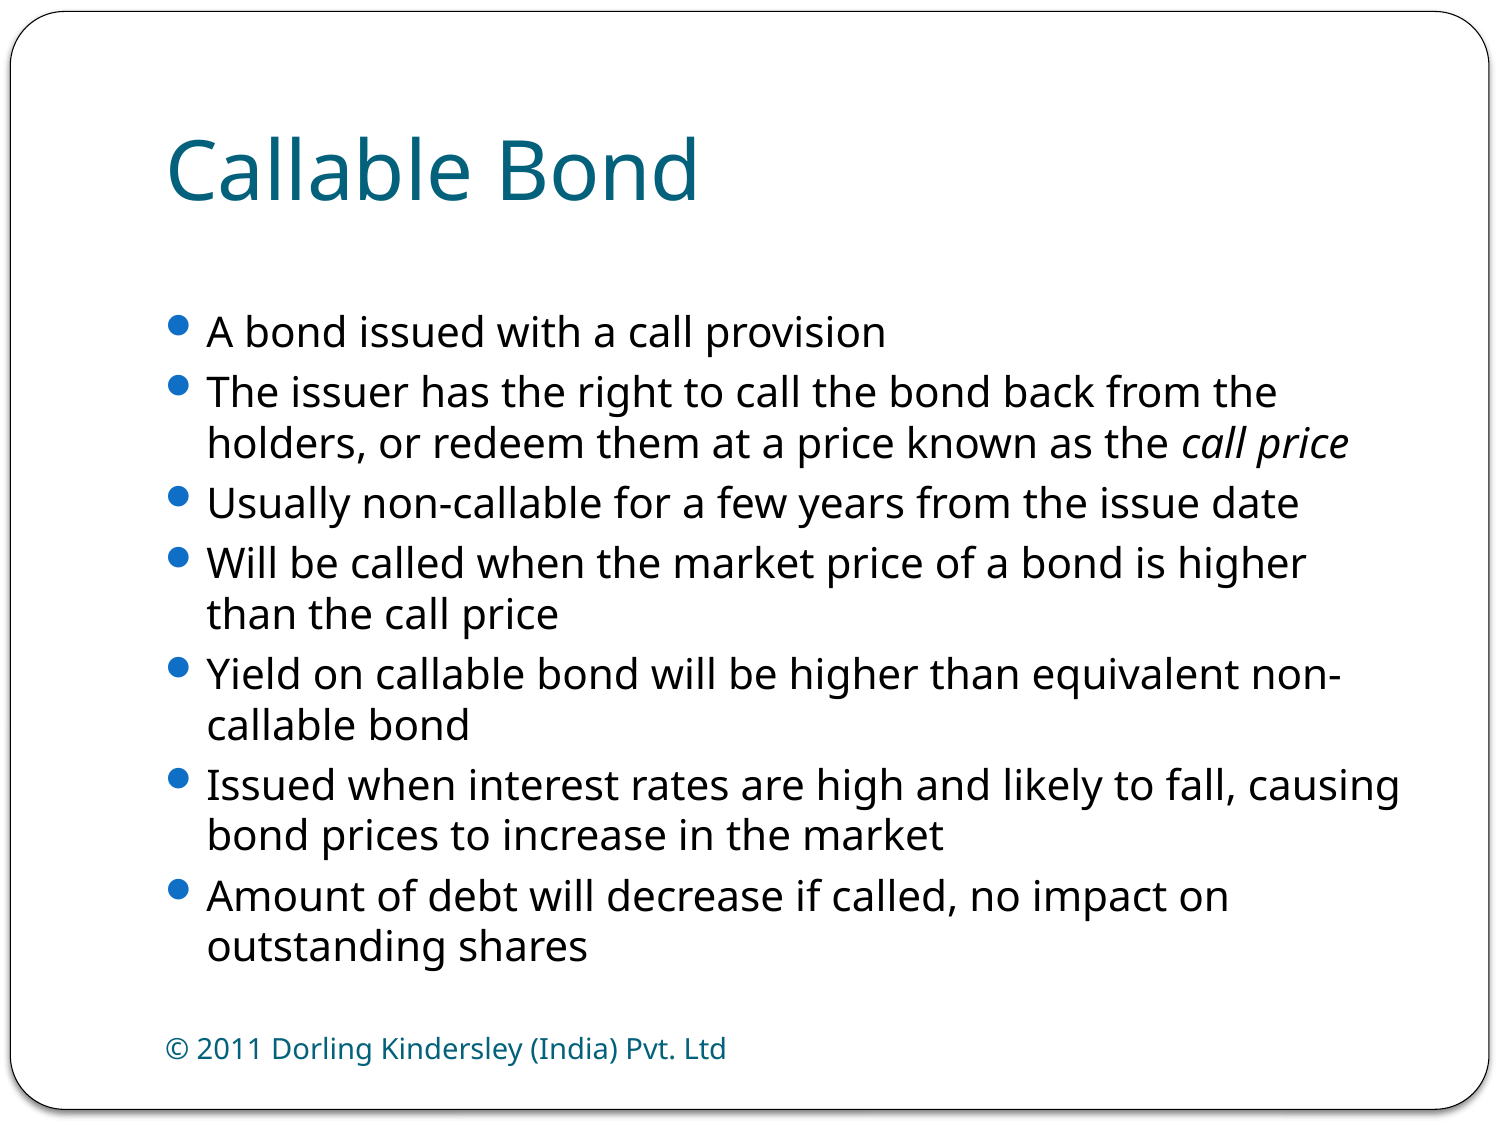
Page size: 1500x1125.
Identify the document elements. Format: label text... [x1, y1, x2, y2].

footer © 2011 Dorling Kindersley (India) Pvt. Ltd [150, 1012, 800, 1088]
title Callable Bond [149, 44, 1426, 233]
list A bond issued with a call provision The issuer has the right to call the bond back from the holders, or redeem them at a price known as the call price Usually non-callable for a few years from the issue date Will be called when the market price of a bond is higher than the call price Yield on callable bond will be higher than equivalent non-callable bond Issued when interest rates are high and likely to fall, causing bond prices to increase in the market Amount of debt will decrease if called, no impact on outstanding shares [149, 237, 1426, 988]
